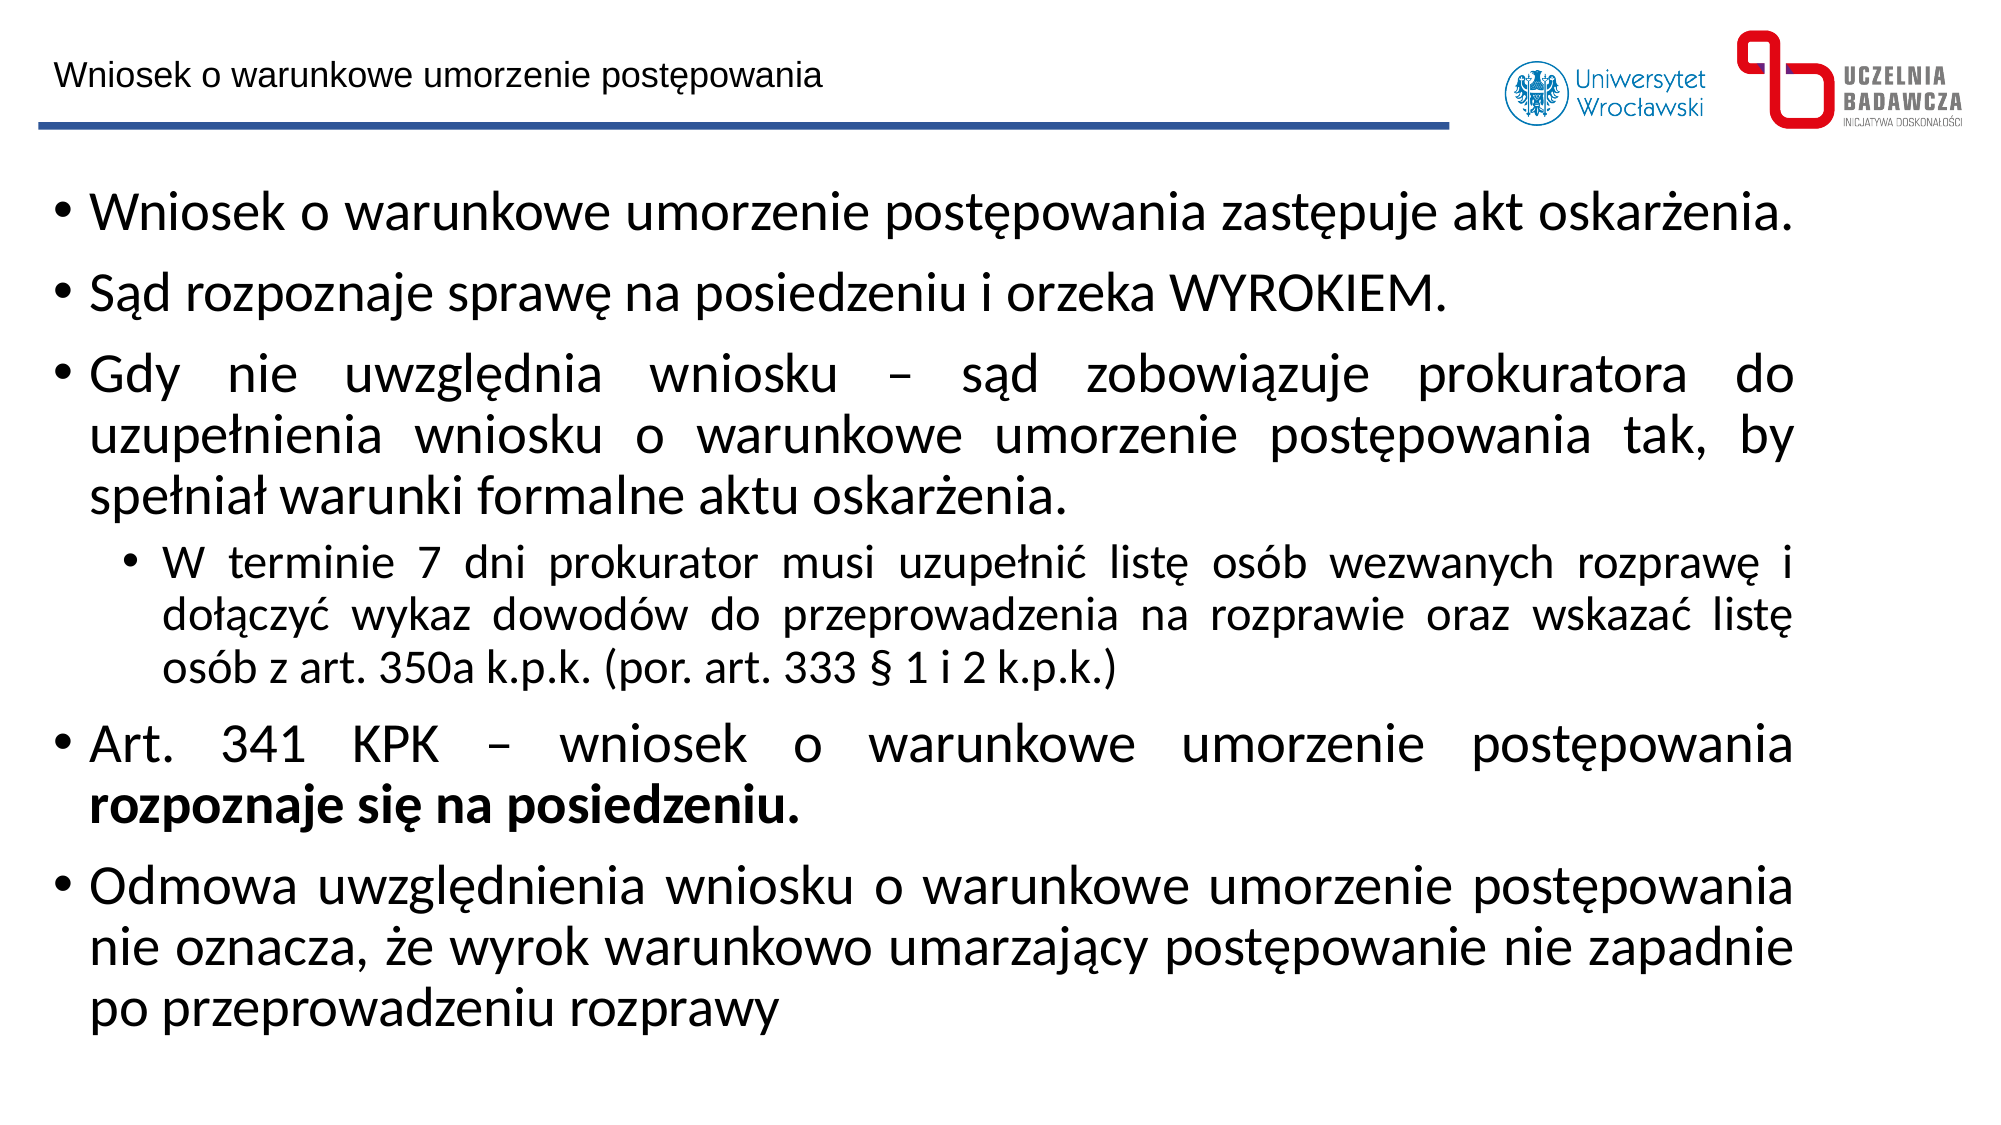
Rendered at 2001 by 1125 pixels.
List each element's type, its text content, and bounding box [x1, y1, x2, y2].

list Wniosek o warunkowe umorzenie postępowania zastępuje akt oskarżenia. Sąd rozpoznaje sprawę na posiedzeniu i orzeka WYROKIEM. Gdy nie uwzględnia wniosku – sąd zobowiązuje prokuratora do uzupełnienia wniosku o warunkowe umorzenie postępowania tak, by spełniał warunki formalne aktu oskarżenia. W terminie 7 dni prokurator musi uzupełnić listę osób wezwanych rozprawę i dołączyć wykaz dowodów do przeprowadzenia na rozprawie oraz wskazać listę osób z art. 350a k.p.k. (por. art. 333 § 1 i 2 k.p.k.) Art. 341 KPK – wniosek o warunkowe umorzenie postępowania rozpoznaje się na posiedzeniu. Odmowa uwzględnienia wniosku o warunkowe umorzenie postępowania nie oznacza, że wyrok warunkowo umarzający postępowanie nie zapadnie po przeprowadzeniu rozprawy [38, 173, 1811, 1090]
list Wniosek o warunkowe umorzenie postępowania [38, 48, 1437, 103]
picture [1489, 30, 1962, 129]
